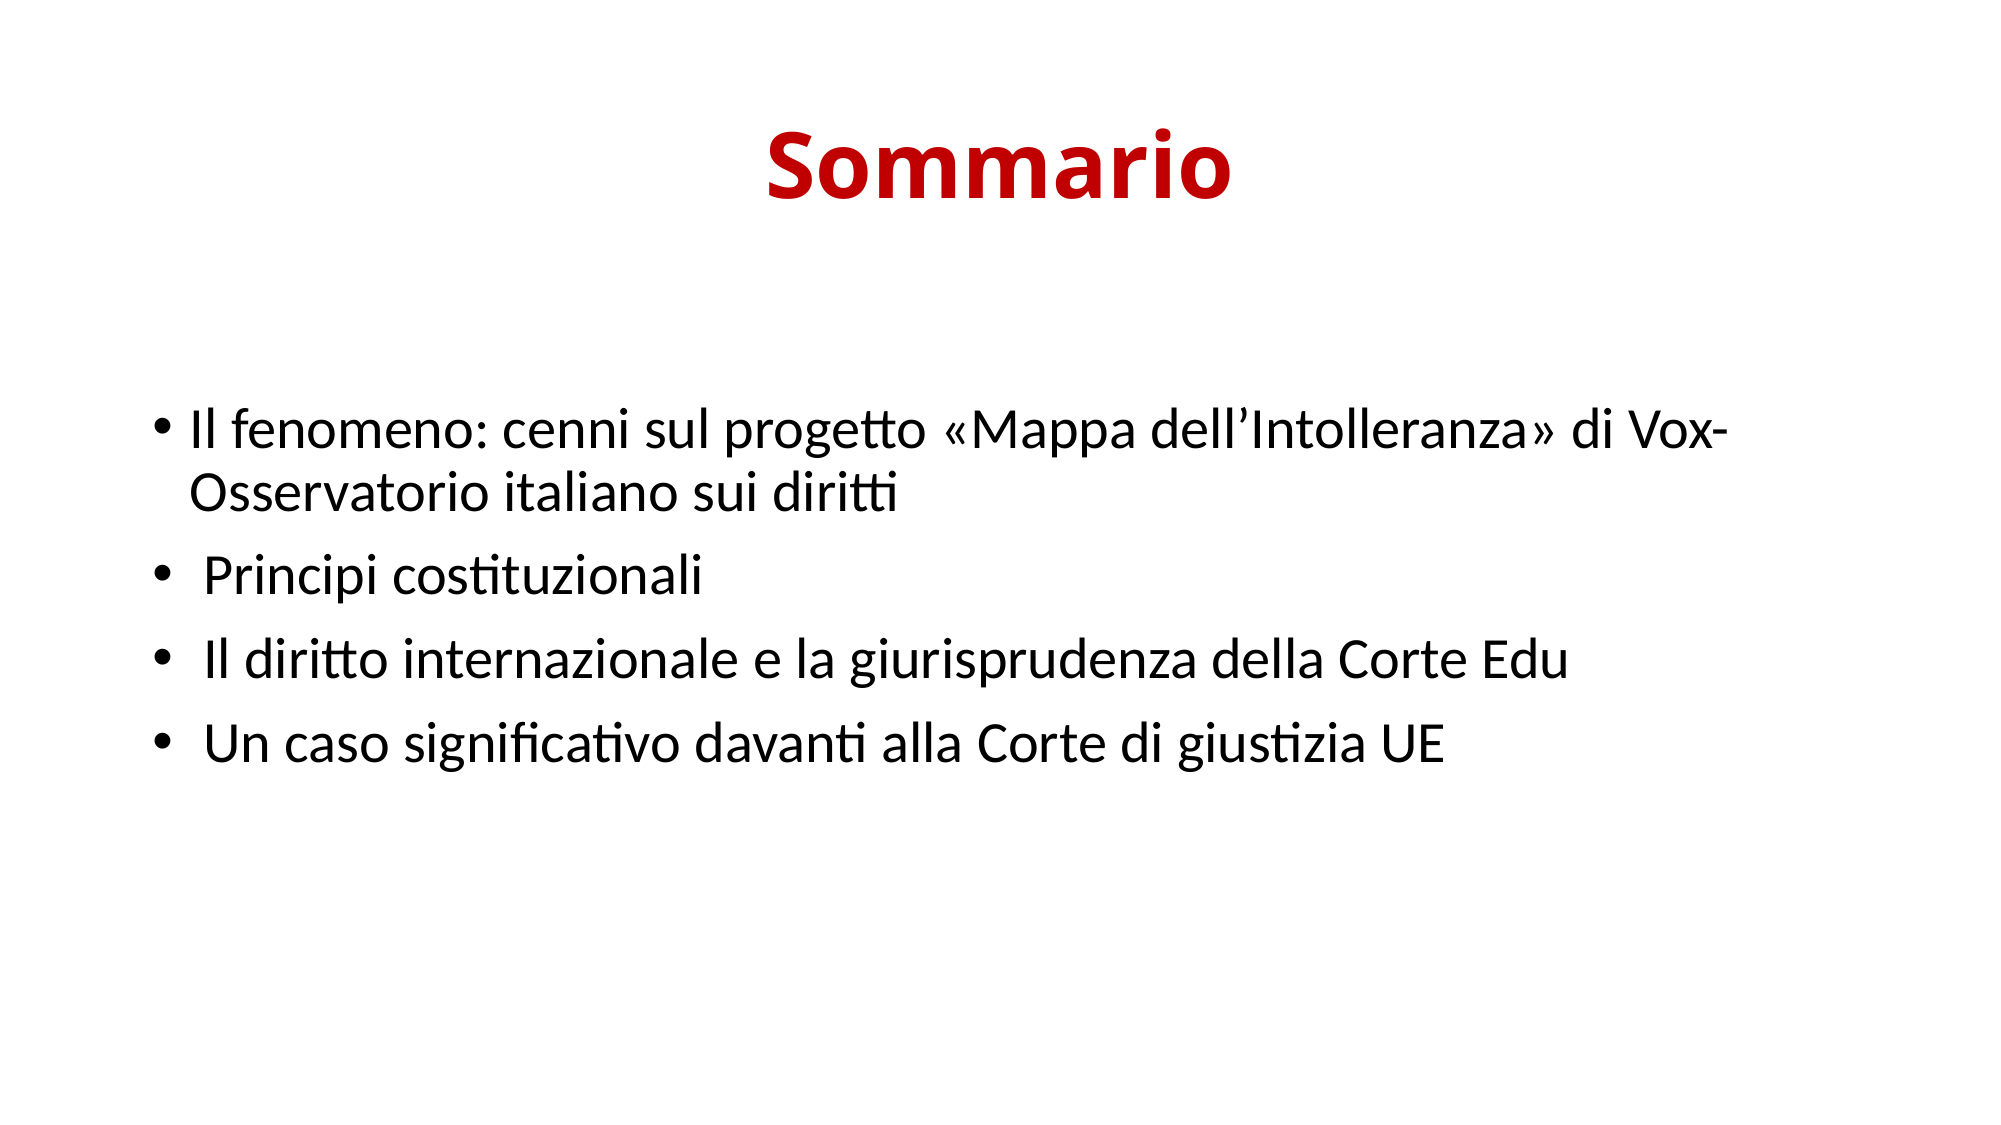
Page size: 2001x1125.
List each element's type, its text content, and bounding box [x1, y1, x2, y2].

list Il fenomeno: cenni sul progetto «Mappa dell’Intolleranza» di Vox-Osservatorio italiano sui diritti Principi costituzionali Il diritto internazionale e la giurisprudenza della Corte Edu Un caso significativo davanti alla Corte di giustizia UE [137, 299, 1863, 1014]
title Sommario [137, 59, 1863, 278]
